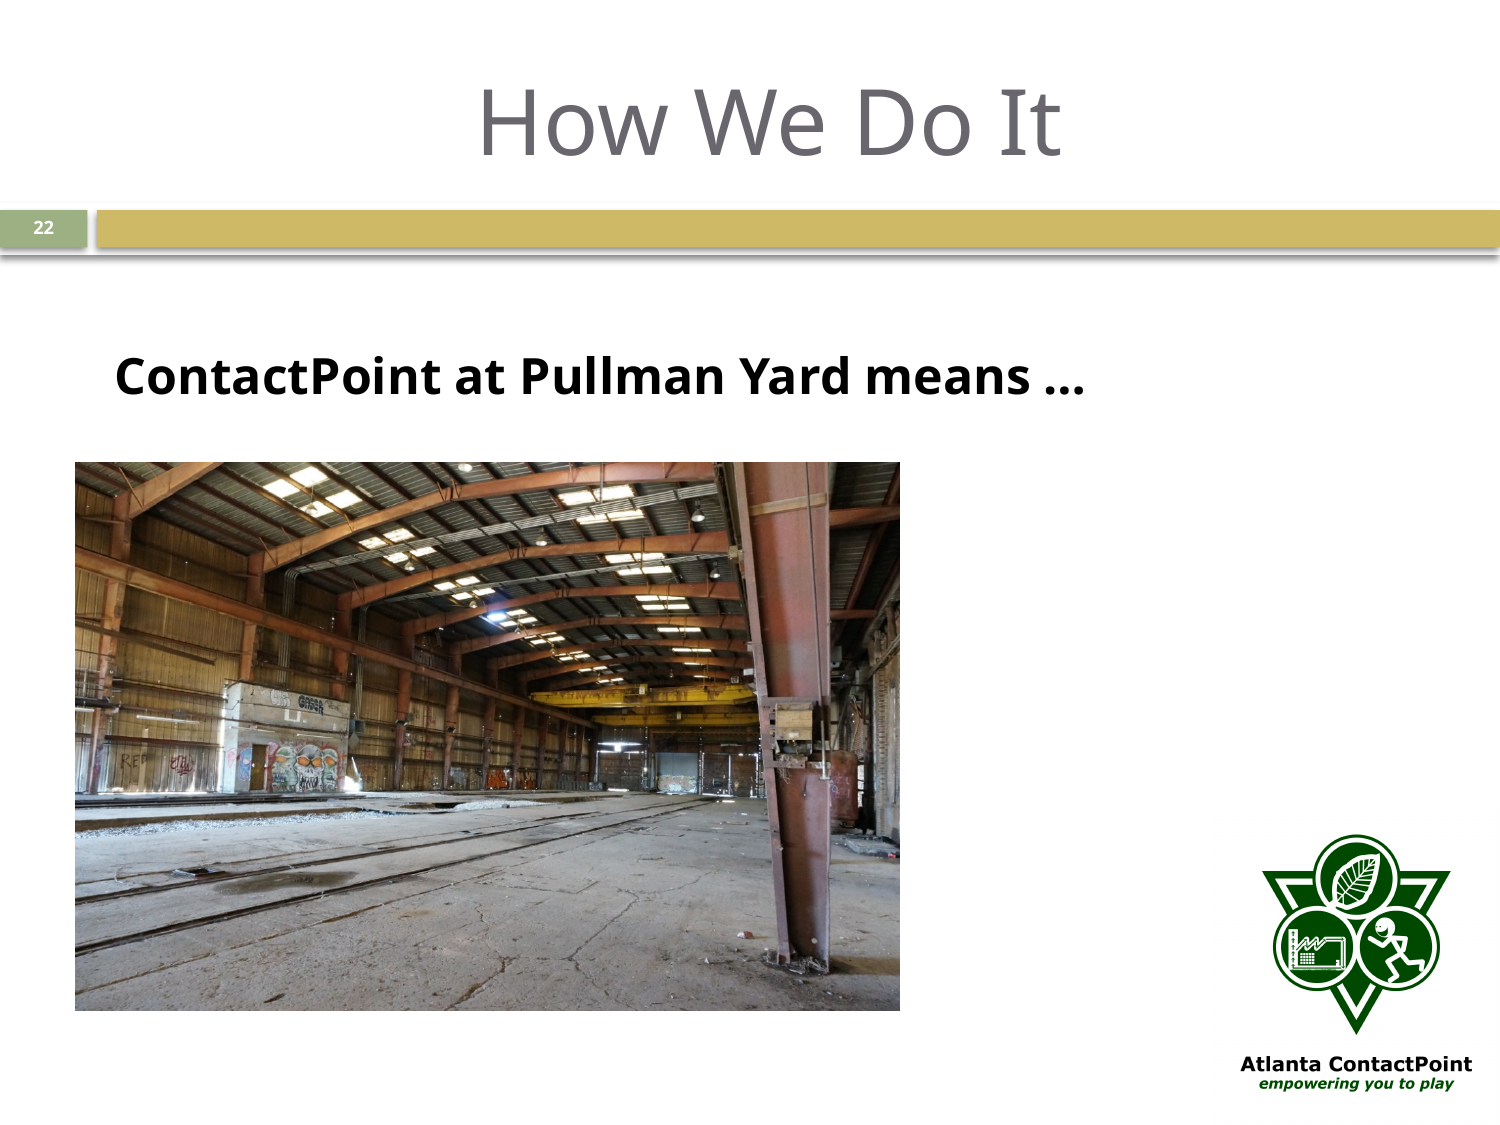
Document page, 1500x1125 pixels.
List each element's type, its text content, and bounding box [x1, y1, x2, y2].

picture [74, 462, 901, 1011]
title How We Do It [100, 37, 1438, 200]
picture [1211, 807, 1500, 1125]
slide_number 22 [0, 208, 88, 249]
list ContactPoint at Pullman Yard means … [99, 262, 1275, 1018]
